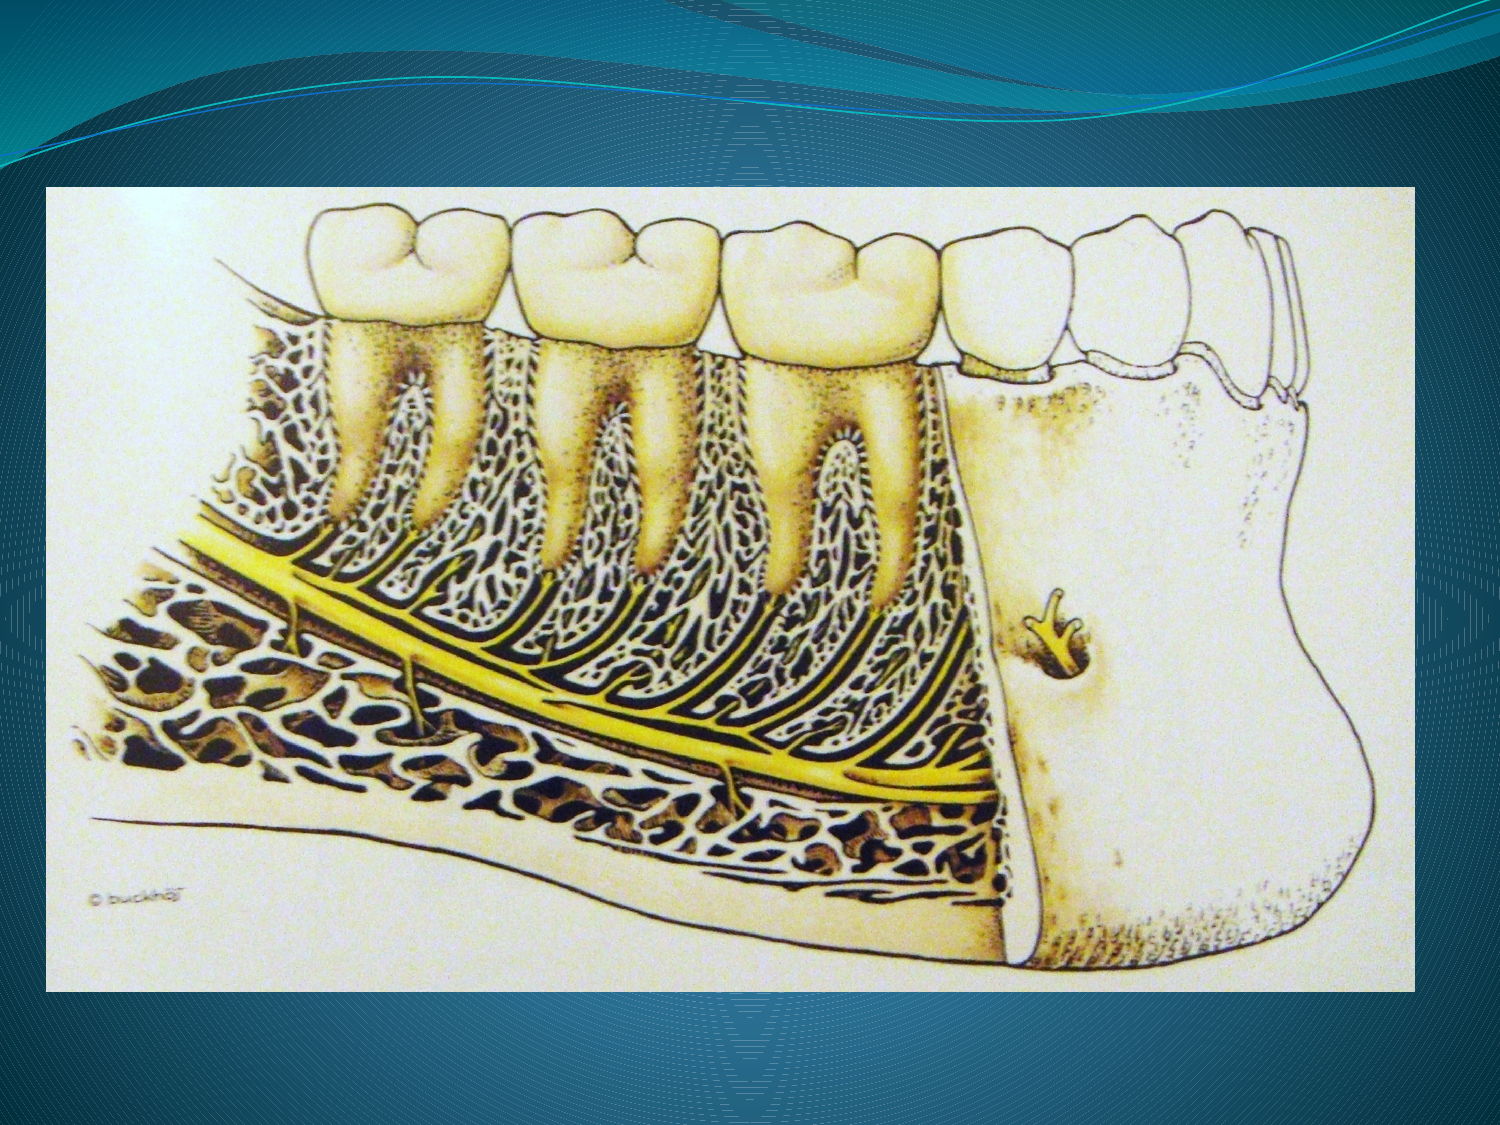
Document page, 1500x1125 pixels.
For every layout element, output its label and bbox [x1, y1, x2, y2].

picture [46, 187, 1415, 993]
